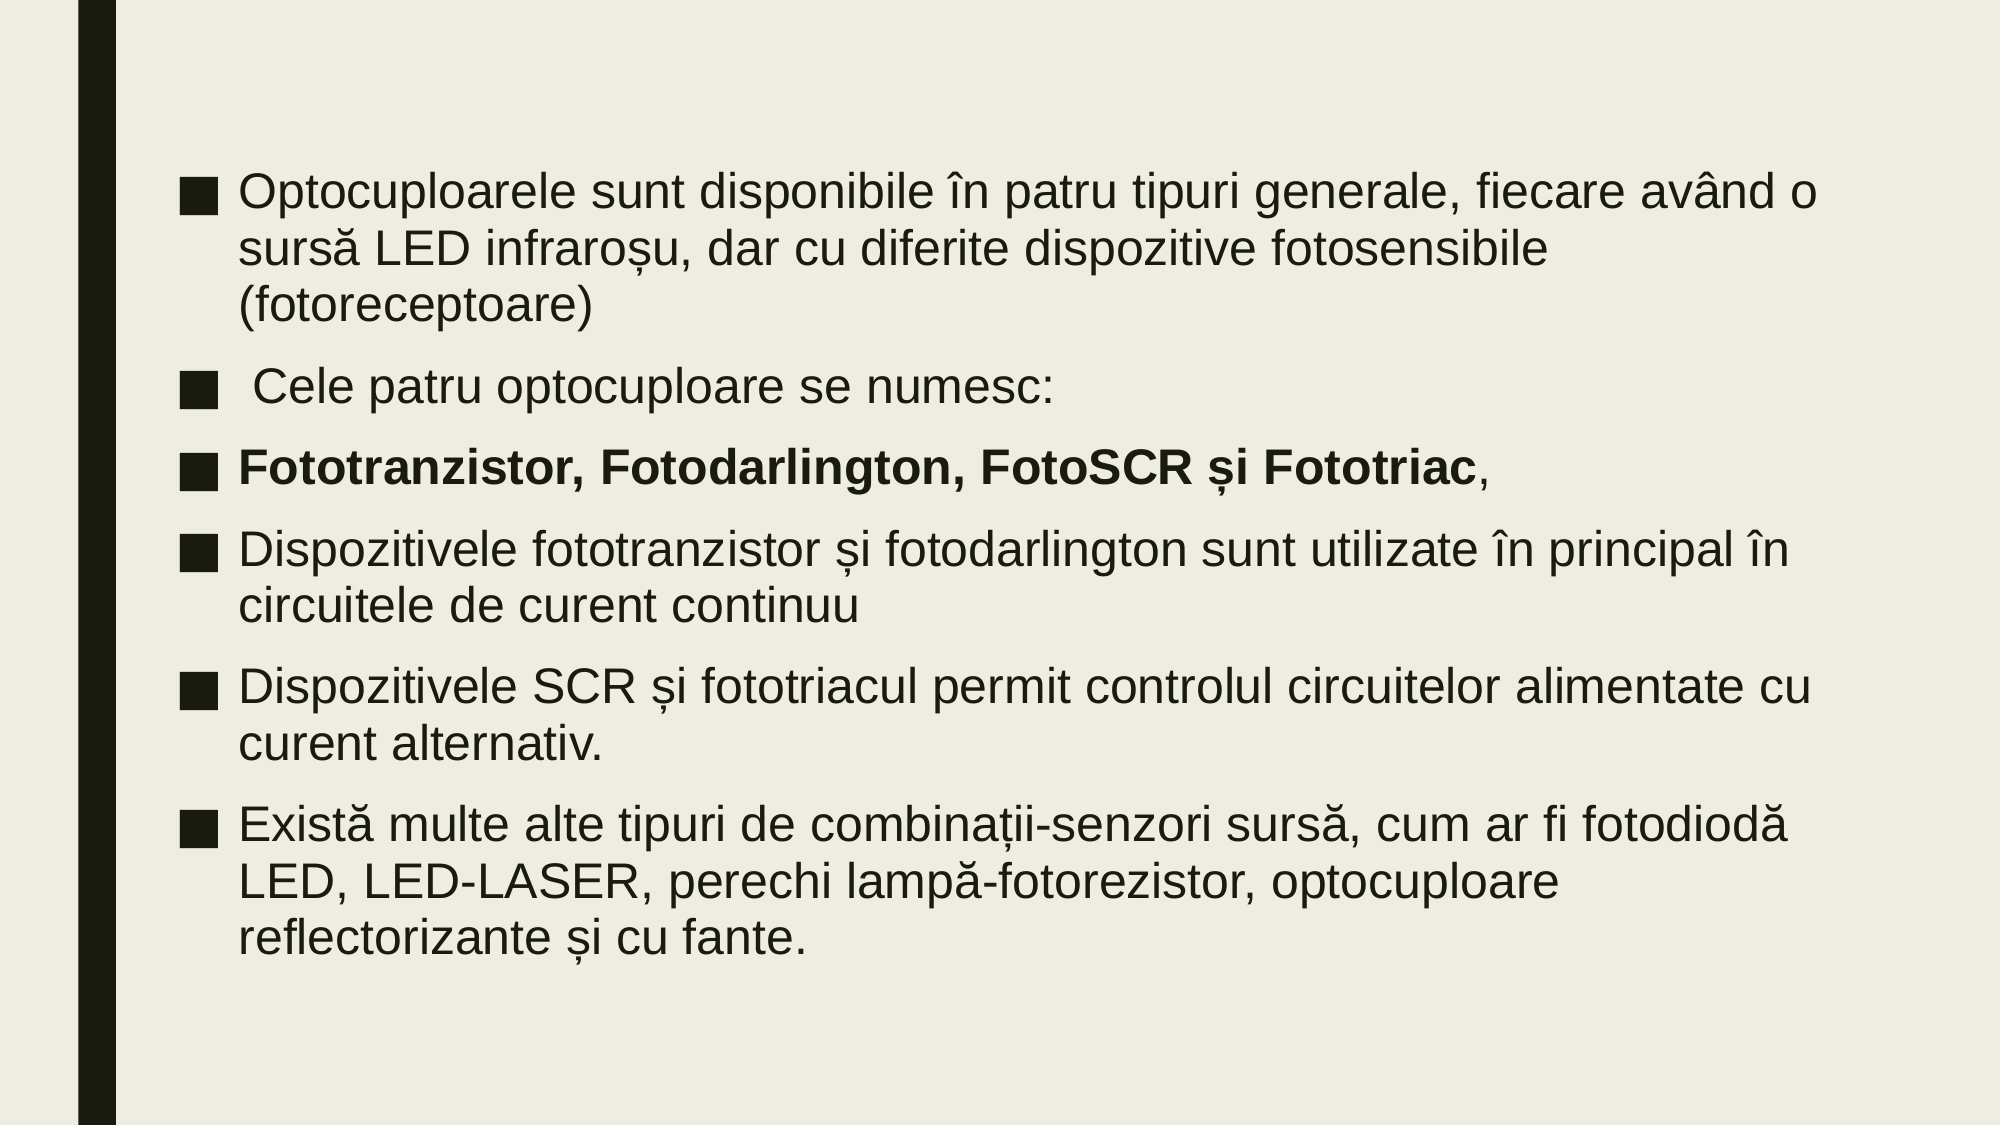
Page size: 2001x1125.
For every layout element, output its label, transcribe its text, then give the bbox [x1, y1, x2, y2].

list Optocuploarele sunt disponibile în patru tipuri generale, fiecare având o sursă LED infraroșu, dar cu diferite dispozitive fotosensibile (fotoreceptoare) Cele patru optocuploare se numesc: Fototranzistor, Fotodarlington, FotoSCR și Fototriac, Dispozitivele fototranzistor și fotodarlington sunt utilizate în principal în circuitele de curent continuu Dispozitivele SCR și fototriacul permit controlul circuitelor alimentate cu curent alternativ. Există multe alte tipuri de combinații-senzori sursă, cum ar fi fotodiodă LED, LED-LASER, perechi lampă-fotorezistor, optocuploare reflectorizante și cu fante. [160, 156, 1886, 1006]
